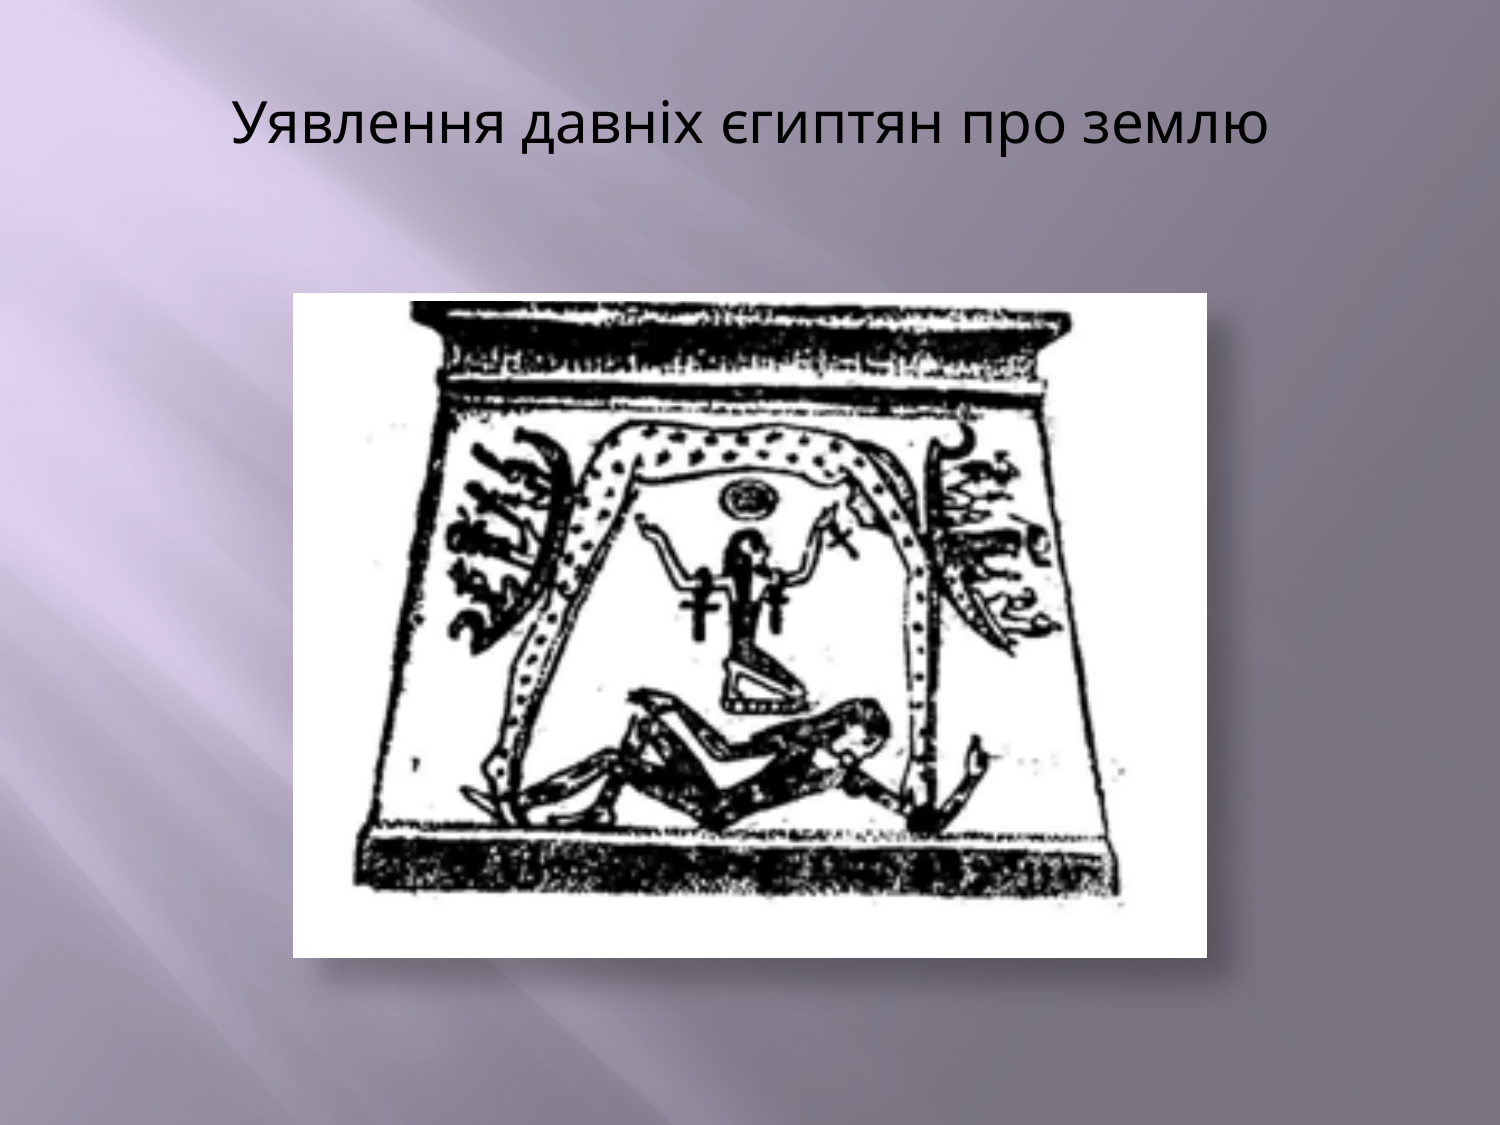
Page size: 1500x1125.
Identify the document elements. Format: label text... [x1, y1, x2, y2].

picture [299, 300, 1201, 951]
list Уявлення давніх єгиптян про землю [218, 78, 1283, 267]
